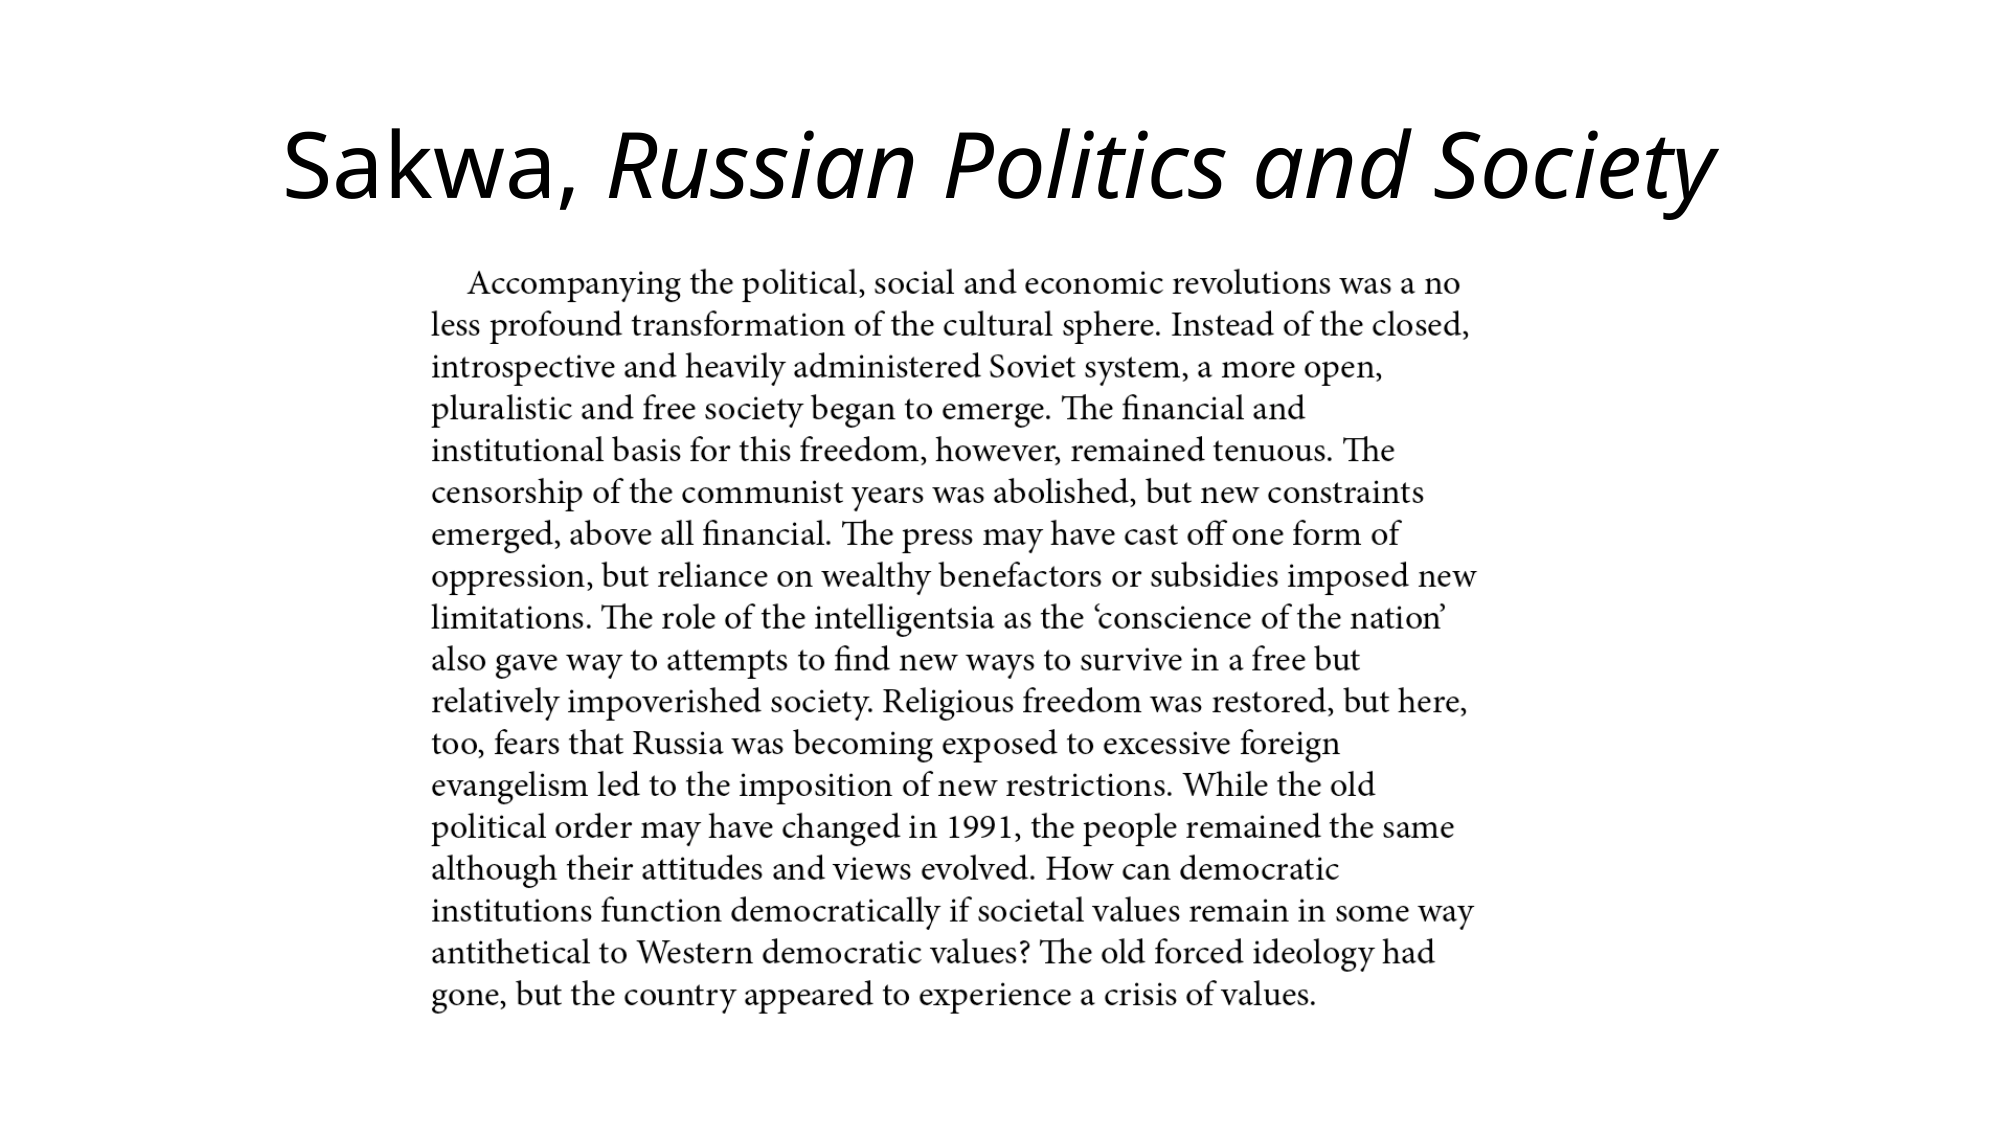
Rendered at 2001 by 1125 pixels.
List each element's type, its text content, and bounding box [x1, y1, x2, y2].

title Sakwa, Russian Politics and Society [137, 59, 1863, 278]
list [410, 231, 1540, 1045]
